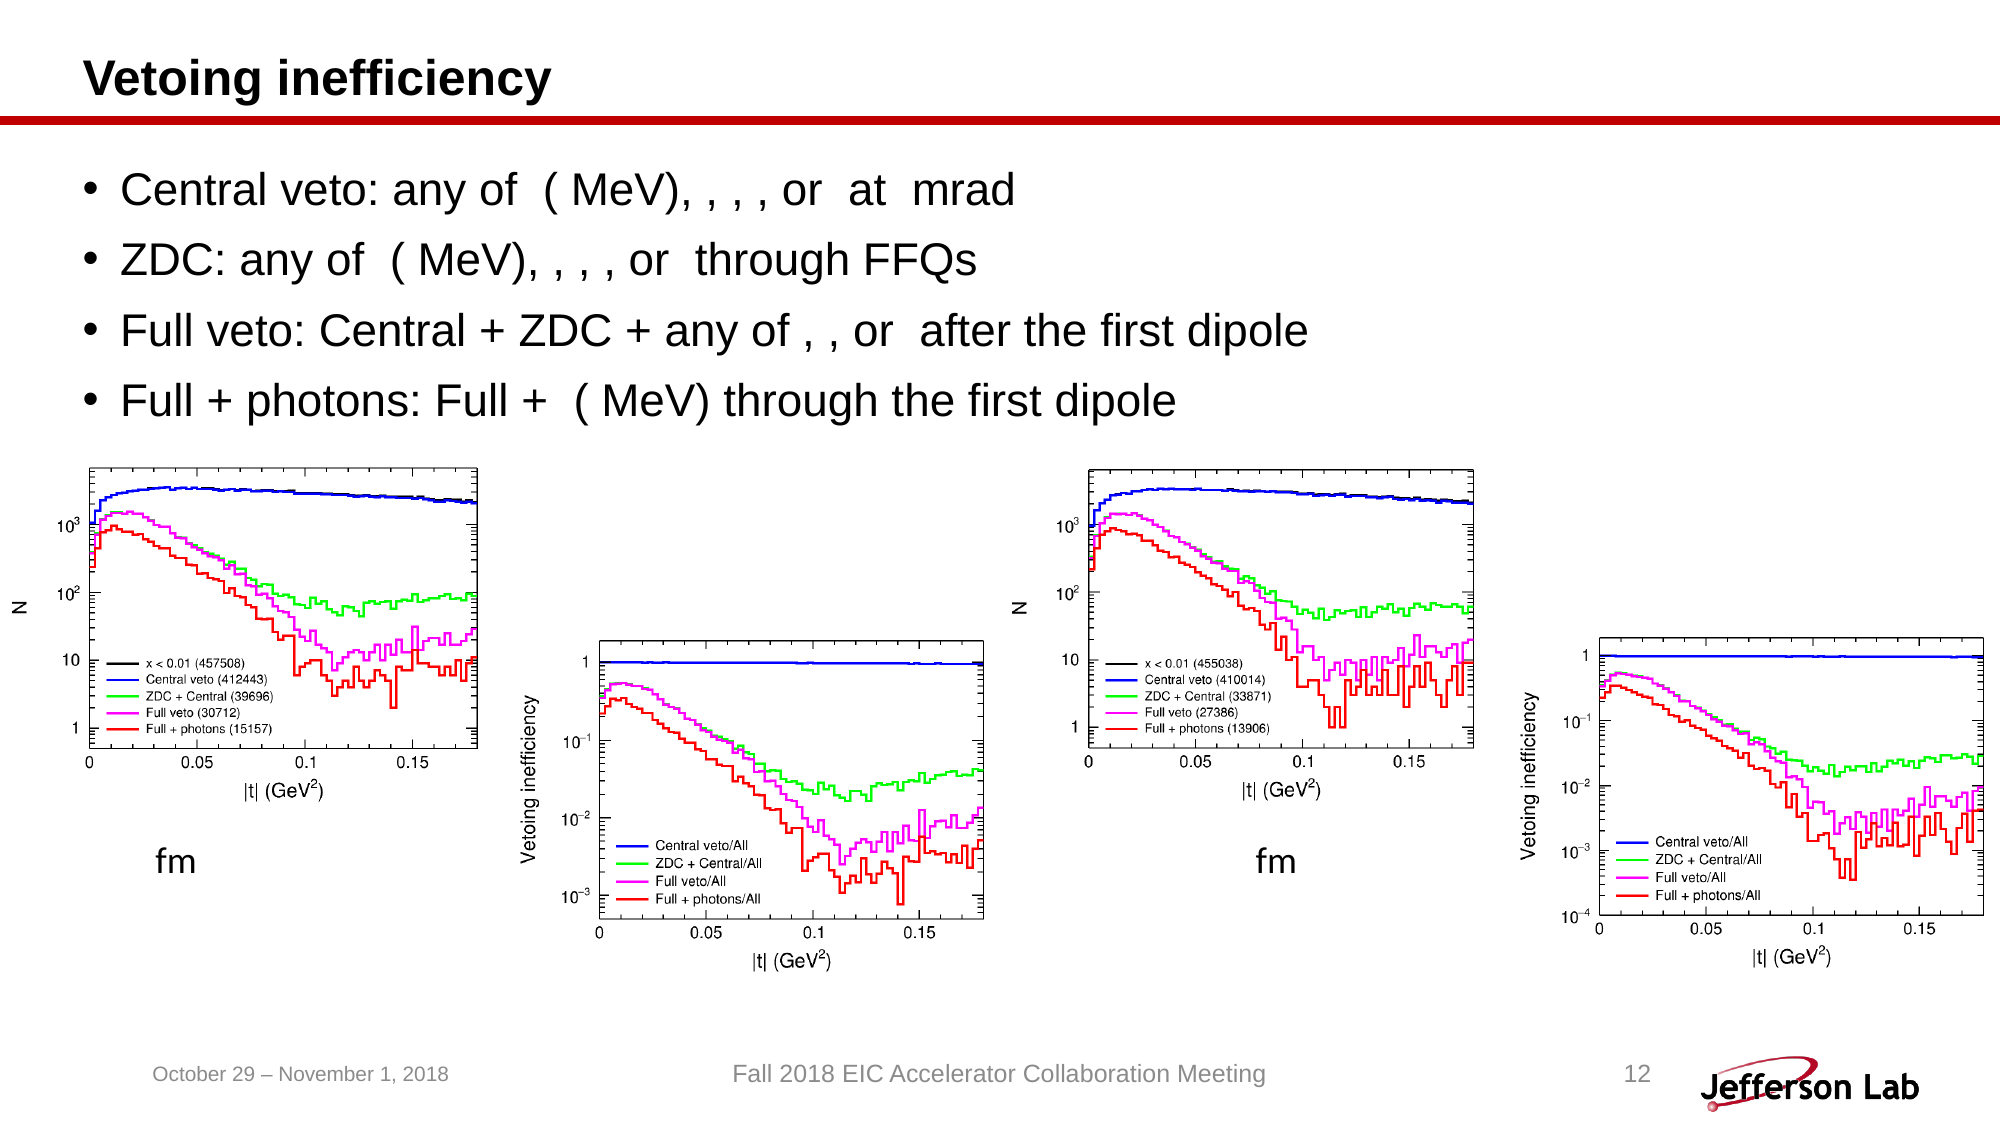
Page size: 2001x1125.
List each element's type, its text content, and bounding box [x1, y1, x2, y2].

footer Fall 2018 EIC Accelerator Collaboration Meeting [662, 1042, 1338, 1103]
picture [1512, 621, 1998, 975]
picture [1, 452, 492, 809]
picture [512, 625, 998, 979]
title Vetoing inefficiency [67, 39, 1919, 120]
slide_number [137, 1042, 588, 1103]
picture [1698, 1047, 1933, 1124]
picture [1001, 454, 1488, 808]
slide_number 12 [1412, 1042, 1863, 1103]
